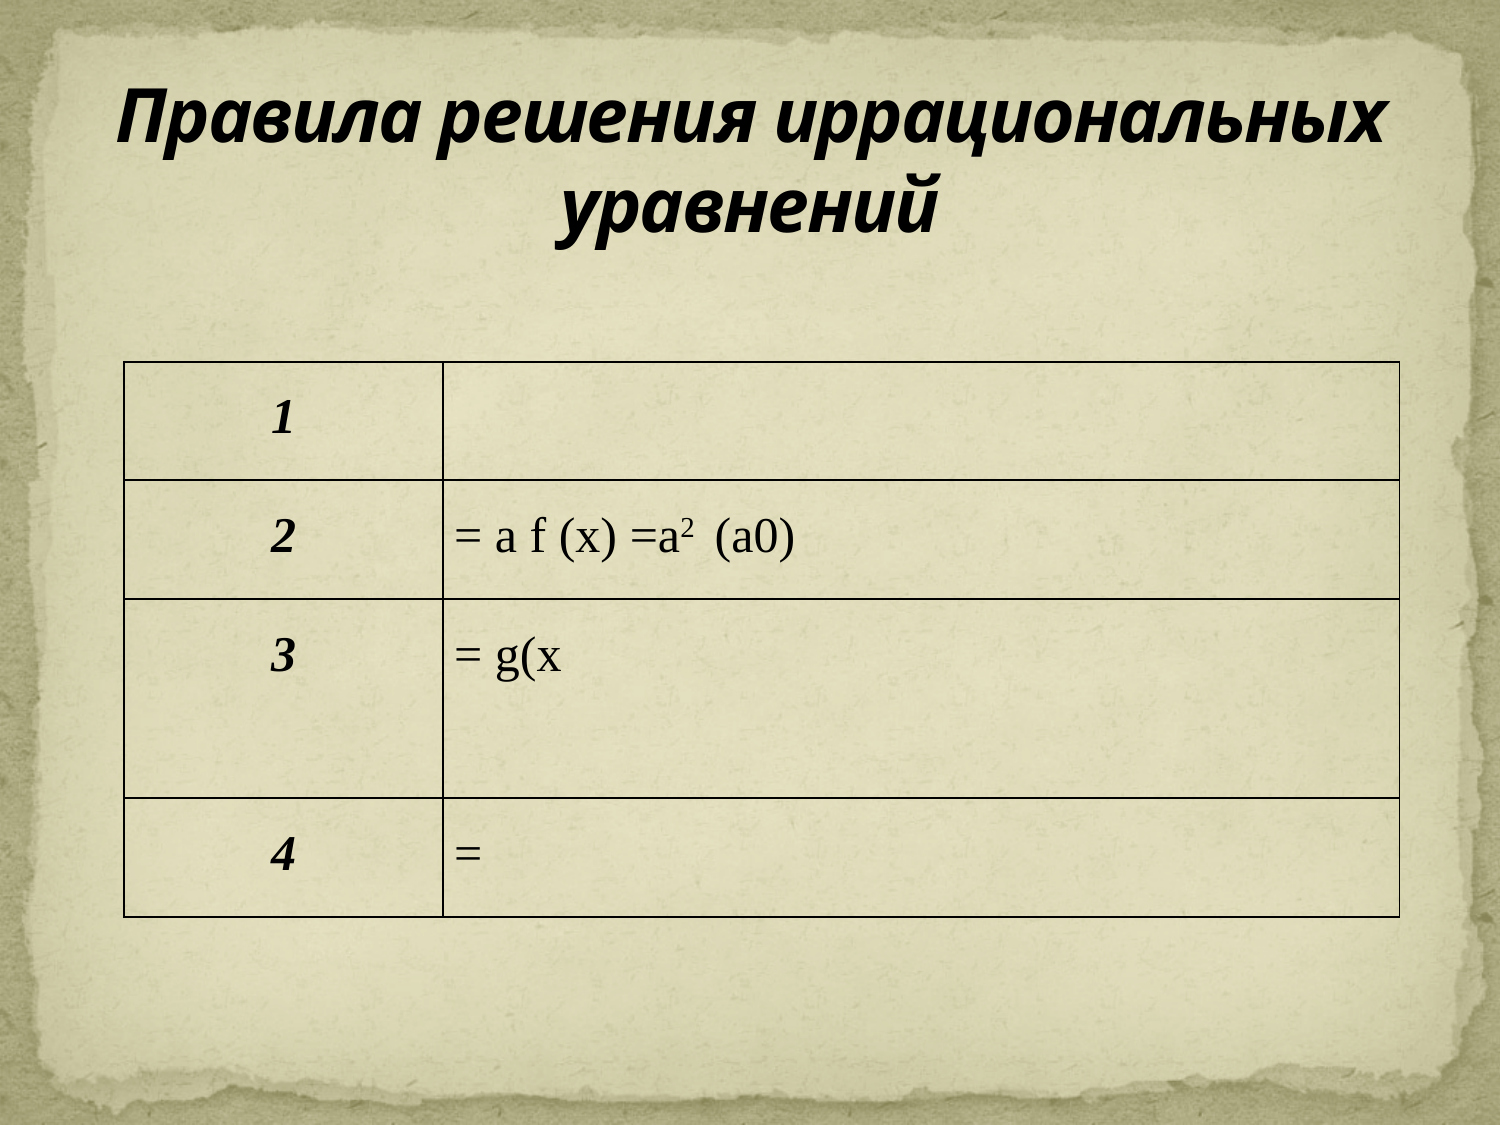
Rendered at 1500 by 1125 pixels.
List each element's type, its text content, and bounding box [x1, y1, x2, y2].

title Правила решения иррациональных уравнений [74, 55, 1425, 256]
